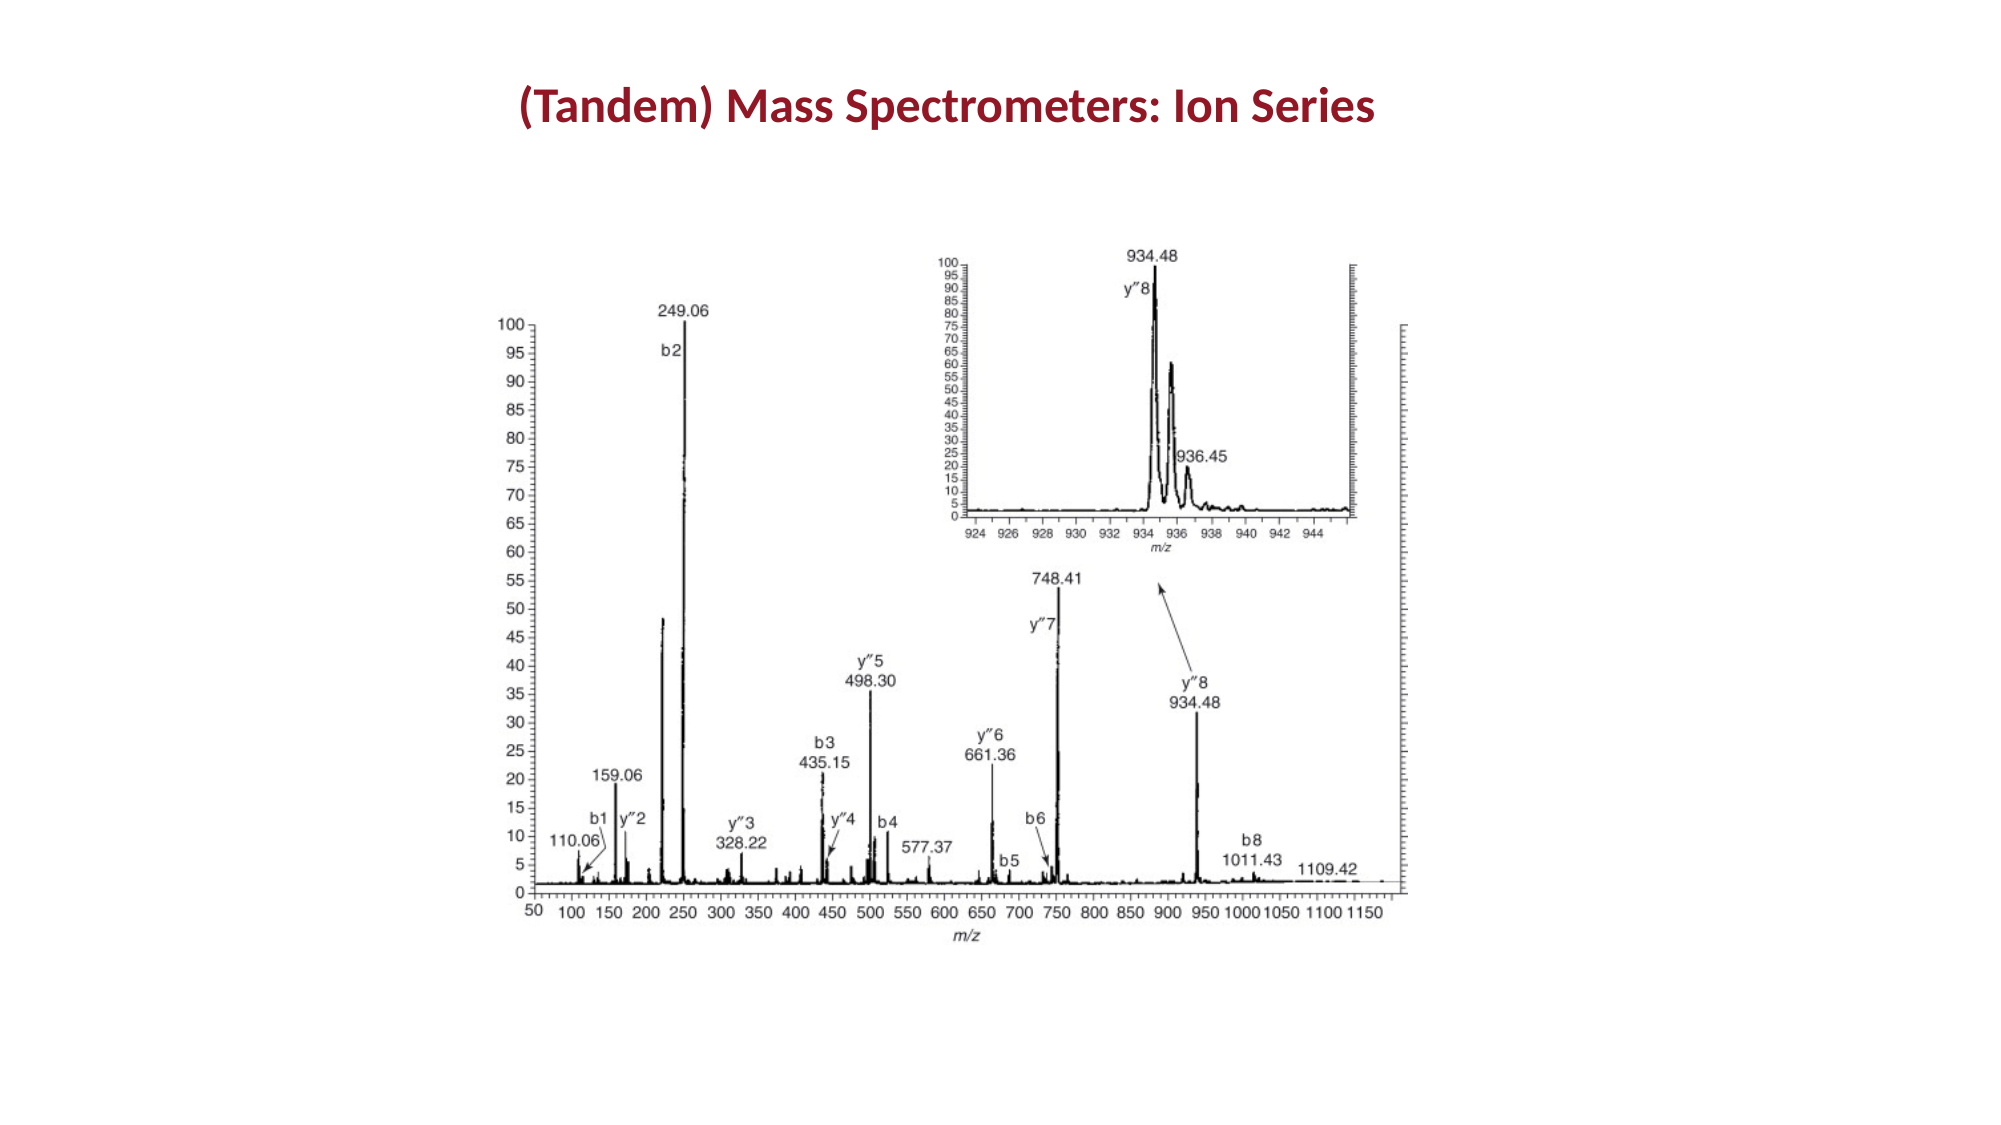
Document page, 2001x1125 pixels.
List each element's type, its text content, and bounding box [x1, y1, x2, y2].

picture [497, 246, 1408, 945]
text_box (Tandem) Mass Spectrometers: Ion Series [494, 64, 1411, 140]
